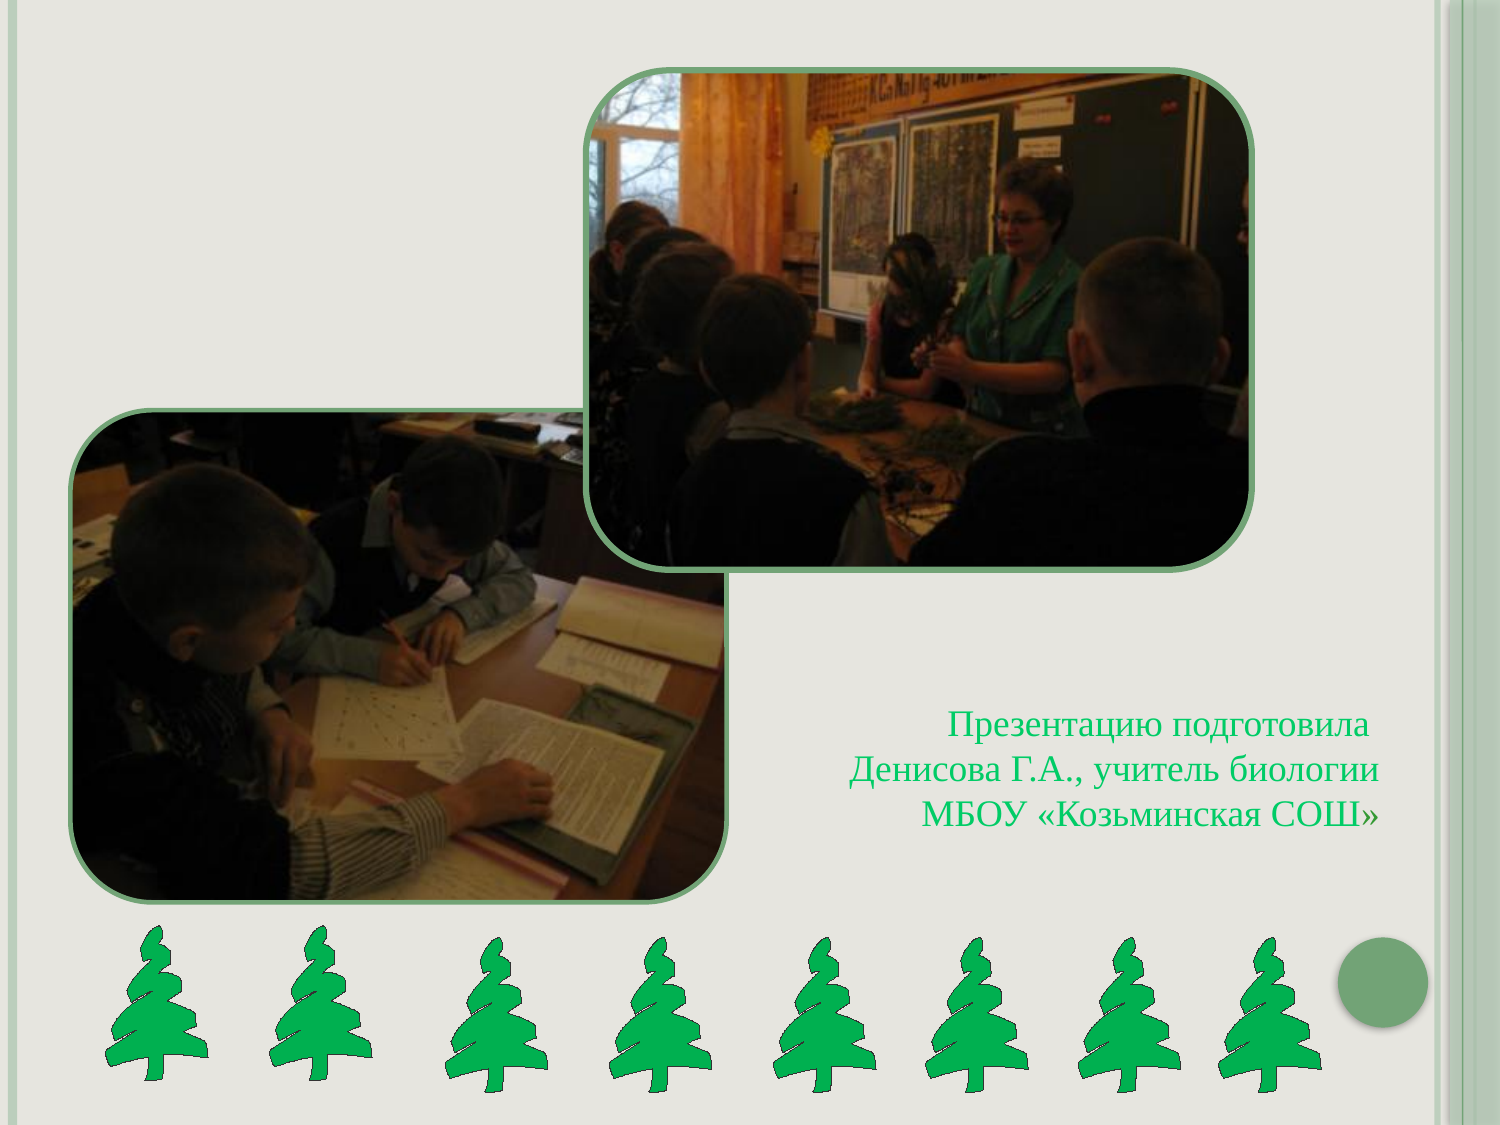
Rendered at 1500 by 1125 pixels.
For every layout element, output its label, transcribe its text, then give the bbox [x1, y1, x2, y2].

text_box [104, 925, 1322, 1094]
text_box Презентацию подготовила Денисова Г.А., учитель биологии МБОУ «Козьминская СОШ» [734, 691, 1395, 842]
picture [69, 69, 1253, 903]
